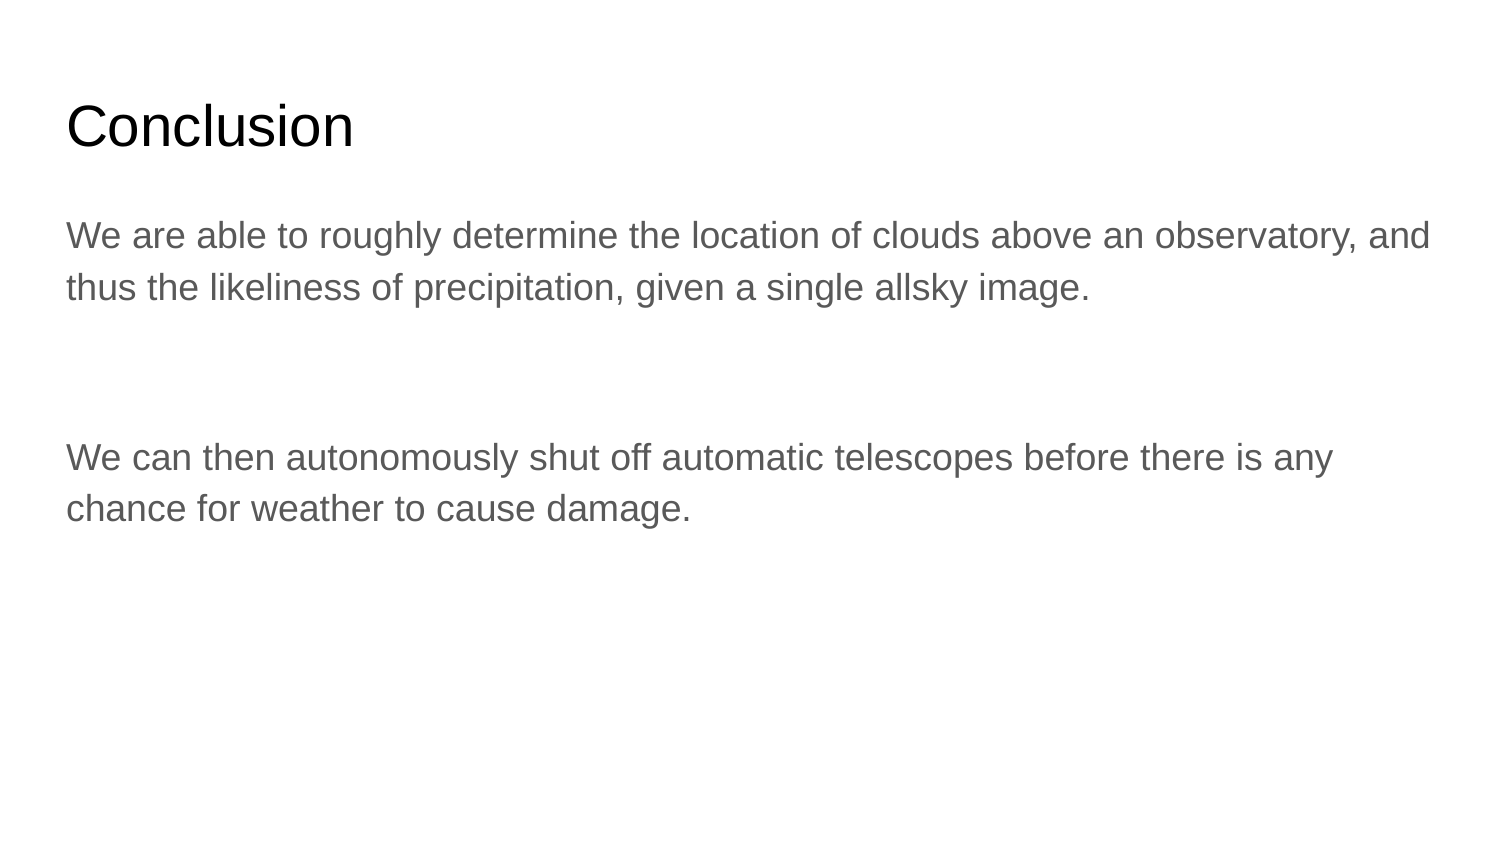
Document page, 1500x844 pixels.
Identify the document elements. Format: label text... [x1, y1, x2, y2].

title Conclusion [51, 72, 1449, 167]
list We are able to roughly determine the location of clouds above an observatory, and thus the likeliness of precipitation, given a single allsky image. We can then autonomously shut off automatic telescopes before there is any chance for weather to cause damage. [51, 189, 1449, 750]
